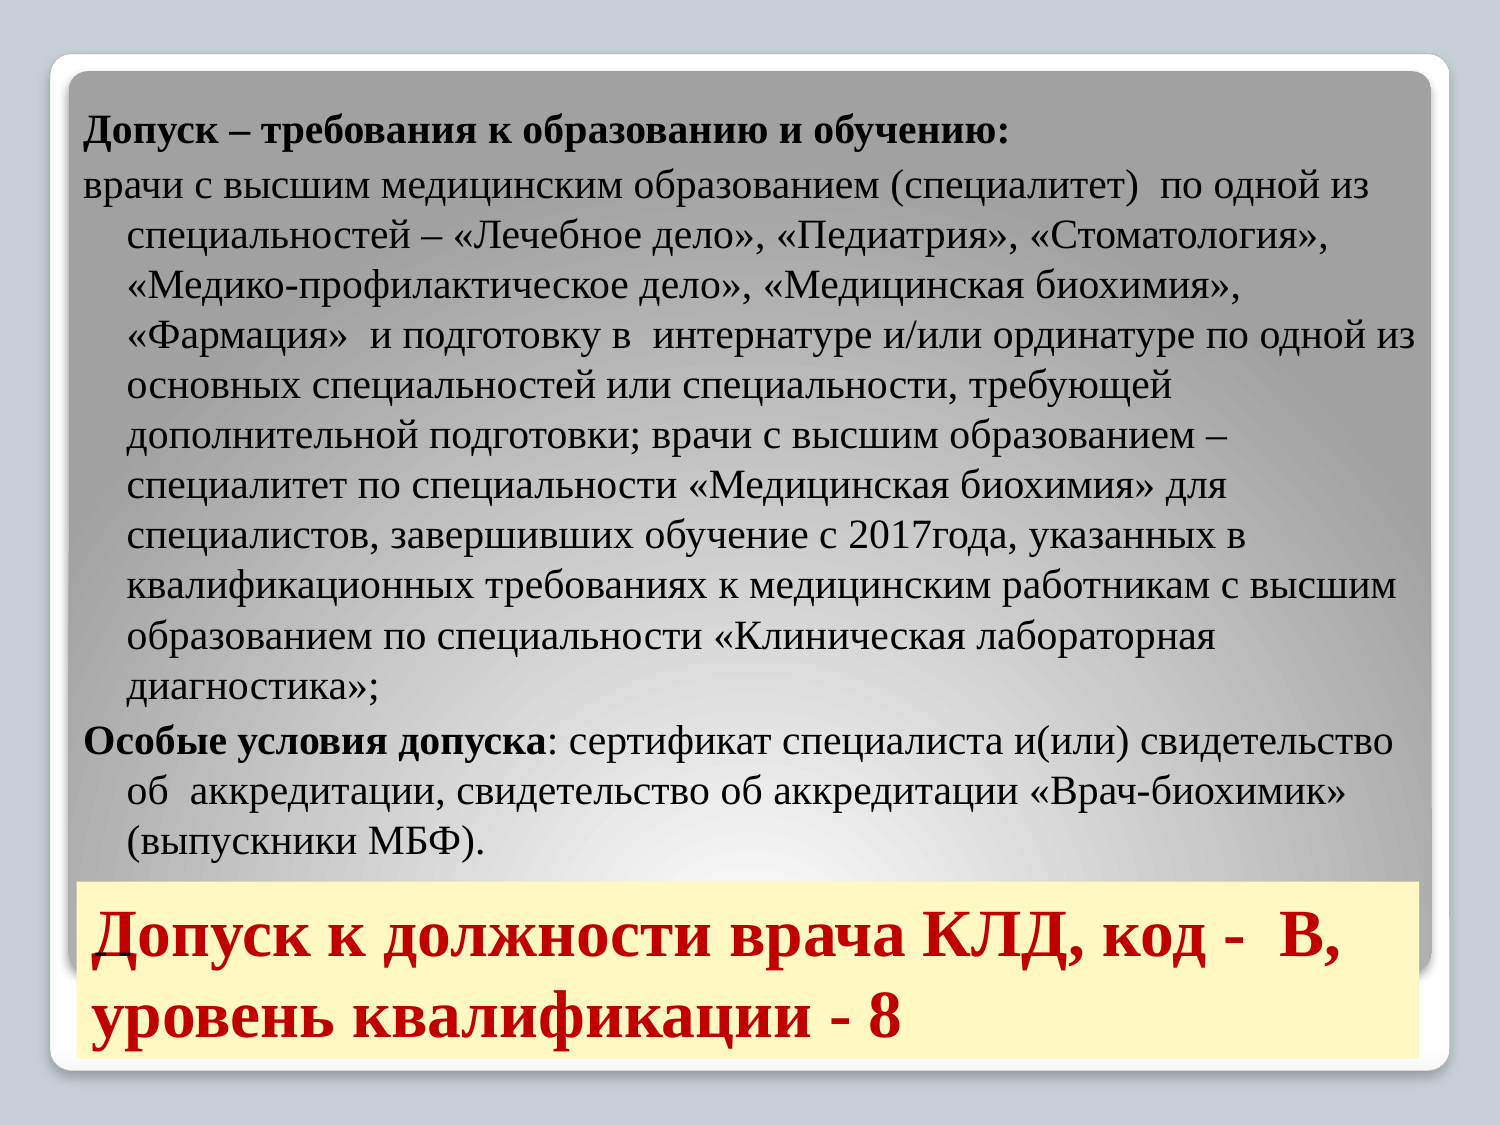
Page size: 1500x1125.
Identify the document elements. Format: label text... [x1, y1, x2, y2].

title Допуск к должности врача КЛД, код - В, уровень квалификации - 8 [76, 881, 1420, 1059]
list Допуск – требования к образованию и обучению: врачи с высшим медицинским образованием (специалитет) по одной из специальностей – «Лечебное дело», «Педиатрия», «Стоматология», «Медико-профилактическое дело», «Медицинская биохимия», «Фармация» и подготовку в интернатуре и/или ординатуре по одной из основных специальностей или специальности, требующей дополнительной подготовки; врачи с высшим образованием – специалитет по специальности «Медицинская биохимия» для специалистов, завершивших обучение с 2017года, указанных в квалификационных требованиях к медицинским работникам с высшим образованием по специальности «Клиническая лабораторная диагностика»; Особые условия допуска: сертификат специалиста и(или) свидетельство об аккредитации, свидетельство об аккредитации «Врач-биохимик» (выпускники МБФ). - - [53, 86, 1459, 858]
